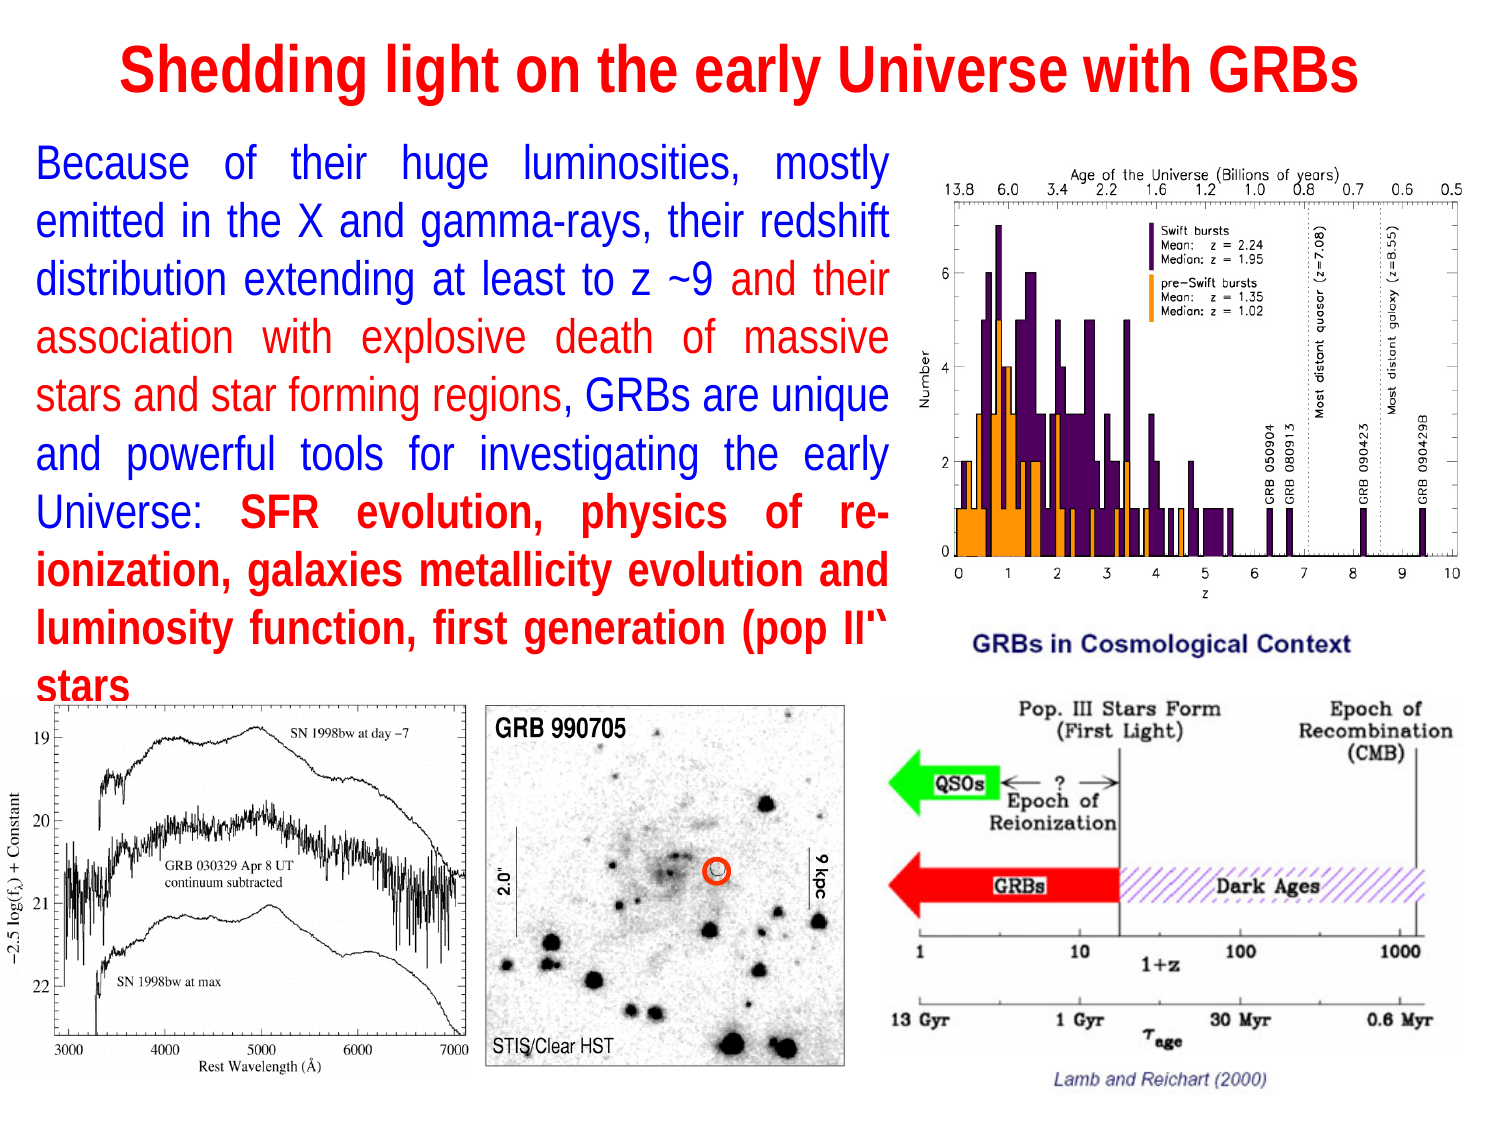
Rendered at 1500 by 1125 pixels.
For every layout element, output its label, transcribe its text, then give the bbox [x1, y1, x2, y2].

title Shedding light on the early Universe with GRBs [15, 8, 1468, 124]
picture [862, 621, 1488, 1097]
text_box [484, 701, 847, 1067]
list Because of their huge luminosities, mostly emitted in the X and gamma-rays, their redshift distribution extending at least to z ~9 and their association with explosive death of massive stars and star forming regions, GRBs are unique and powerful tools for investigating the early Universe: SFR evolution, physics of re-ionization, galaxies metallicity evolution and luminosity function, first generation (pop III) stars [20, 123, 906, 723]
picture [3, 701, 471, 1078]
picture [907, 157, 1465, 600]
